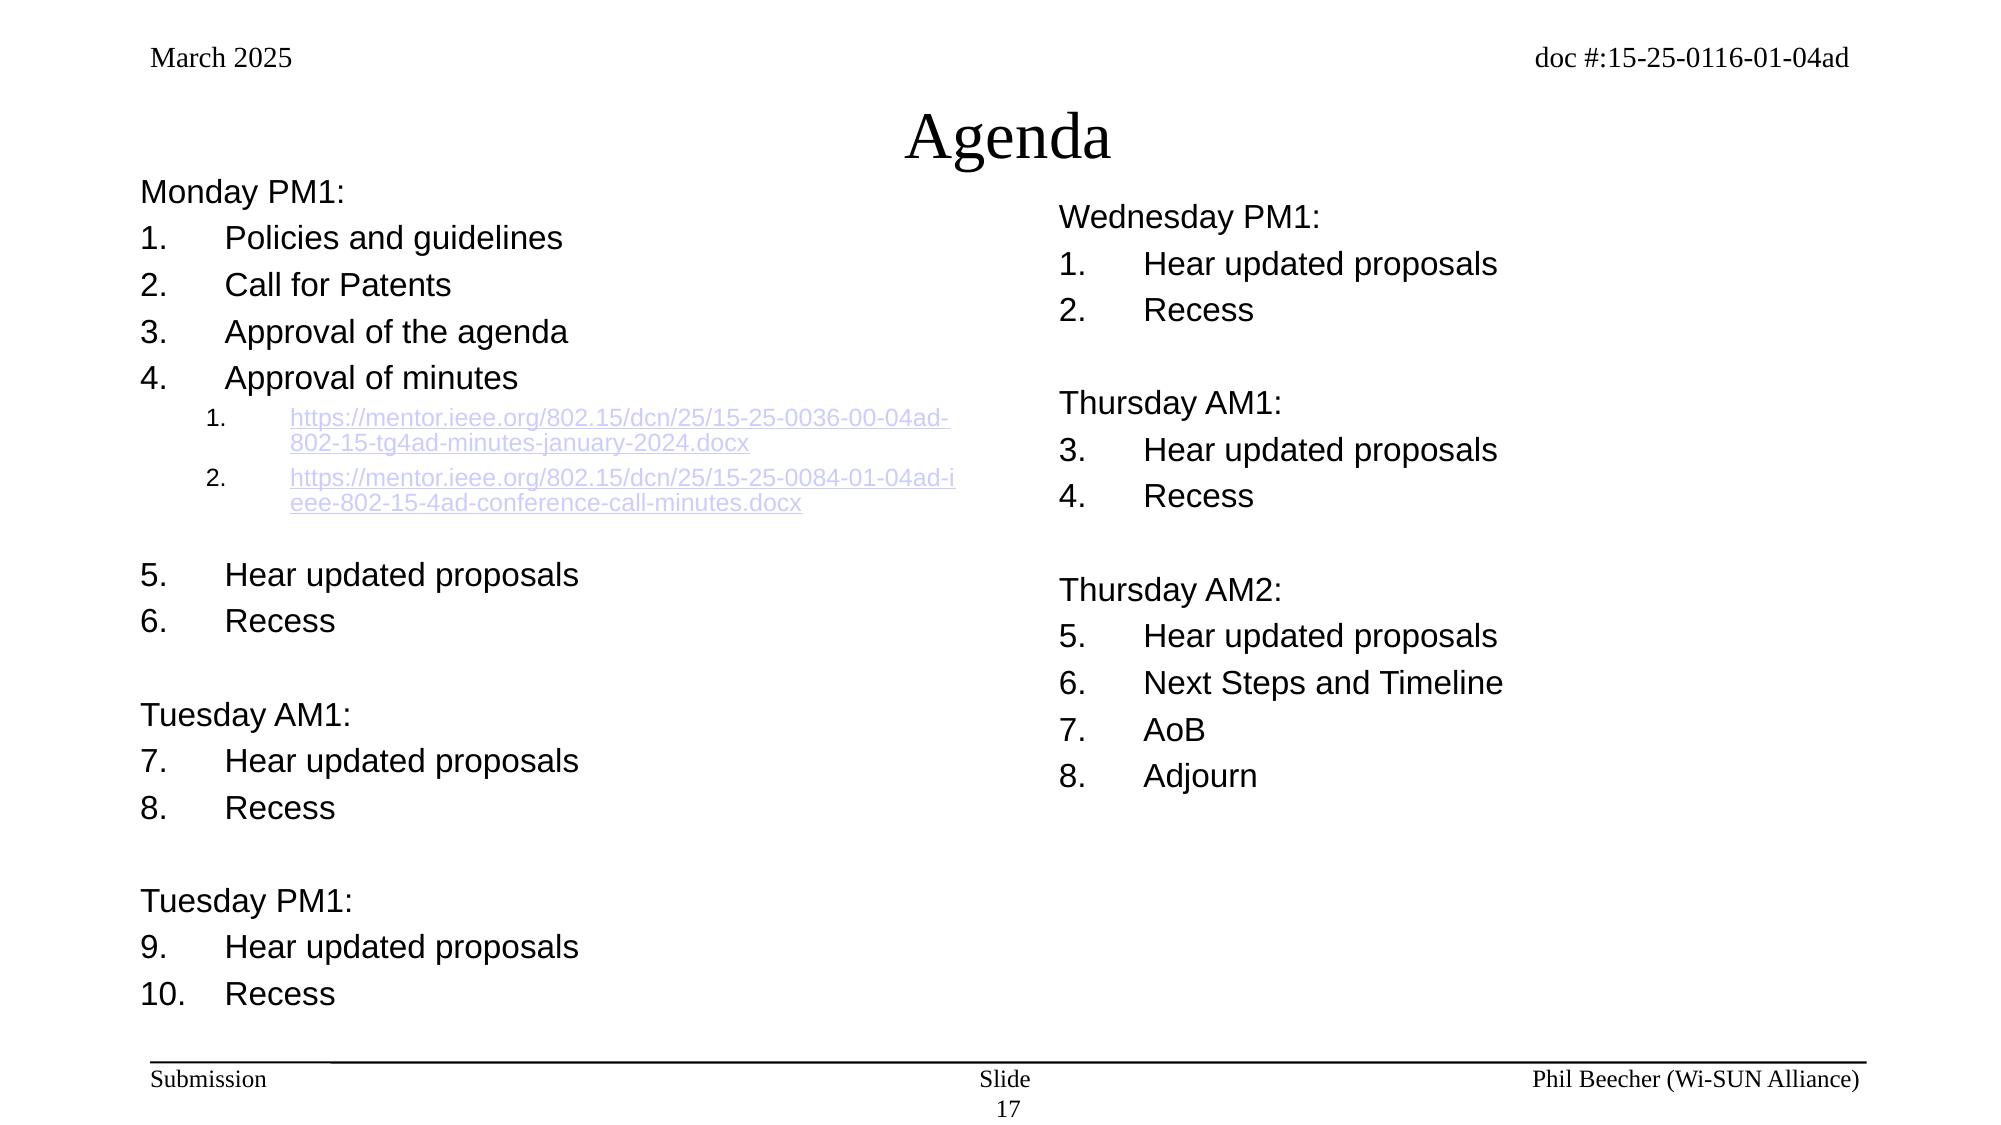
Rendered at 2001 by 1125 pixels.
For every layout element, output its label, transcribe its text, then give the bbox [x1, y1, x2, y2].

text_box Wednesday PM1: Hear updated proposals Recess Thursday AM1: Hear updated proposals Recess Thursday AM2: Hear updated proposals Next Steps and Timeline AoB Adjourn [1043, 187, 1832, 951]
slide_number Slide 17 [972, 1061, 1045, 1093]
list Monday PM1: Policies and guidelines Call for Patents Approval of the agenda Approval of minutes https://mentor.ieee.org/802.15/dcn/25/15-25-0036-00-04ad-802-15-tg4ad-minutes-january-2024.docx https://mentor.ieee.org/802.15/dcn/25/15-25-0084-01-04ad-ieee-802-15-4ad-conference-call-minutes.docx Hear updated proposals Recess Tuesday AM1: Hear updated proposals Recess Tuesday PM1: Hear updated proposals Recess [125, 162, 973, 1050]
title Agenda [158, 75, 1859, 188]
footer Phil Beecher (Wi-SUN Alliance) [1362, 1062, 1875, 1093]
